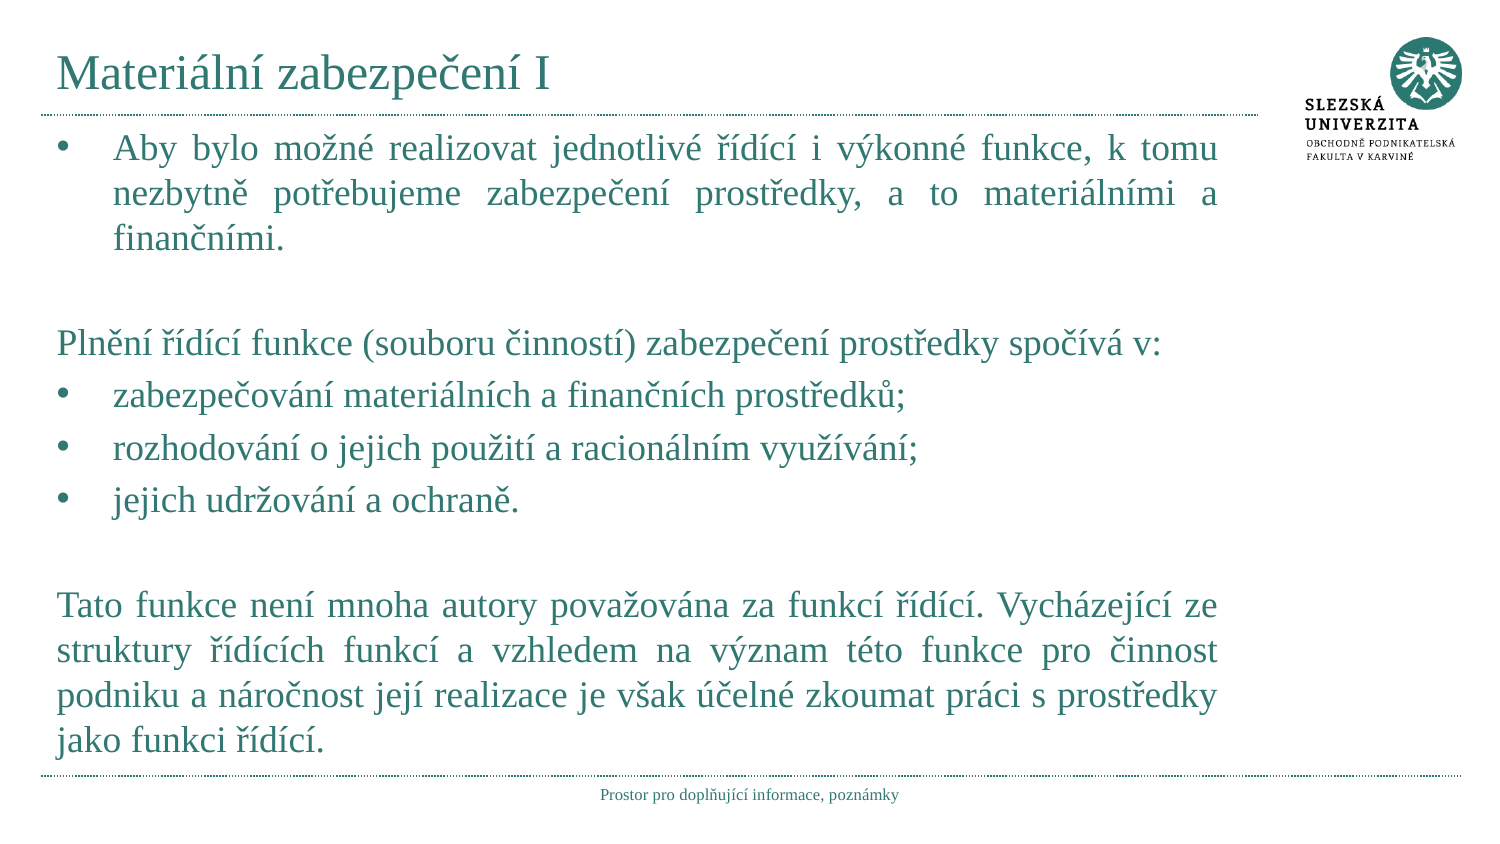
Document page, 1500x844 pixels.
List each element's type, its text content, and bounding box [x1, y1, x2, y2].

picture [1305, 37, 1462, 160]
text_box Prostor pro doplňující informace, poznámky [442, 776, 1058, 811]
title Materiální zabezpečení I [41, 32, 1270, 116]
text_box Aby bylo možné realizovat jednotlivé řídící i výkonné funkce, k tomu nezbytně potřebujeme zabezpečení prostředky, a to materiálními a finančními. Plnění řídící funkce (souboru činností) zabezpečení prostředky spočívá v: zabezpečování materiálních a finančních prostředků; rozhodování o jejich použití a racionálním využívání; jejich udržování a ochraně. Tato funkce není mnoha autory považována za funkcí řídící. Vycházející ze struktury řídících funkcí a vzhledem na význam této funkce pro činnost podniku a náročnost její realizace je však účelné zkoumat práci s prostředky jako funkci řídící. [41, 116, 1235, 624]
